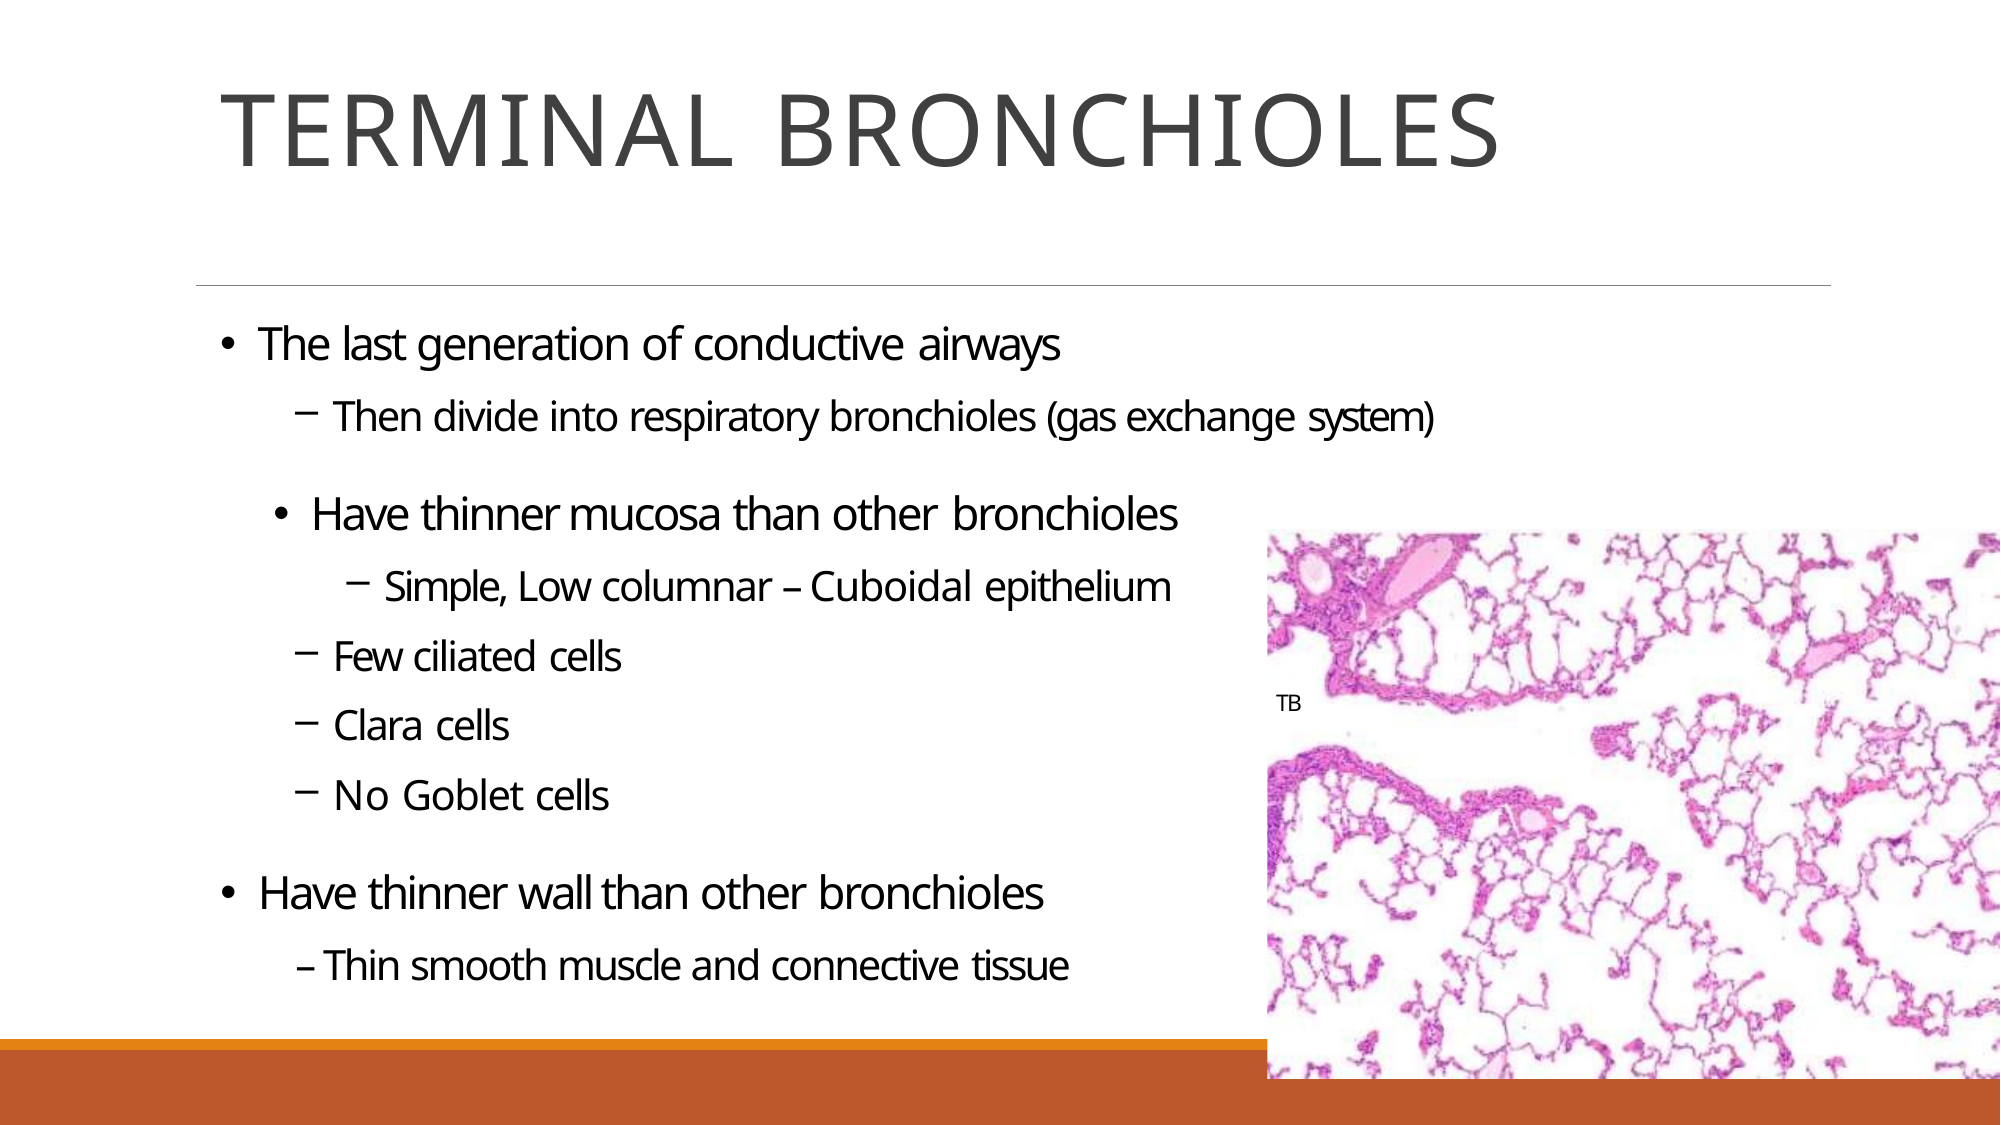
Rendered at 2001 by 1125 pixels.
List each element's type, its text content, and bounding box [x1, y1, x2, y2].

title TERMINAL BRONCHIOLES [218, 0, 1613, 187]
text_box Clara cells No Goblet cells Have thinner wall than other bronchioles – Thin smooth muscle and connective tissue [218, 677, 1128, 989]
text_box TB [1274, 686, 1305, 716]
text_box [1267, 529, 2000, 1079]
text_box The last generation of conductive airways Then divide into respiratory bronchioles (gas exchange system) Have thinner mucosa than other bronchioles Simple, Low columnar – Cuboidal epithelium Few ciliated cells [218, 290, 1517, 680]
